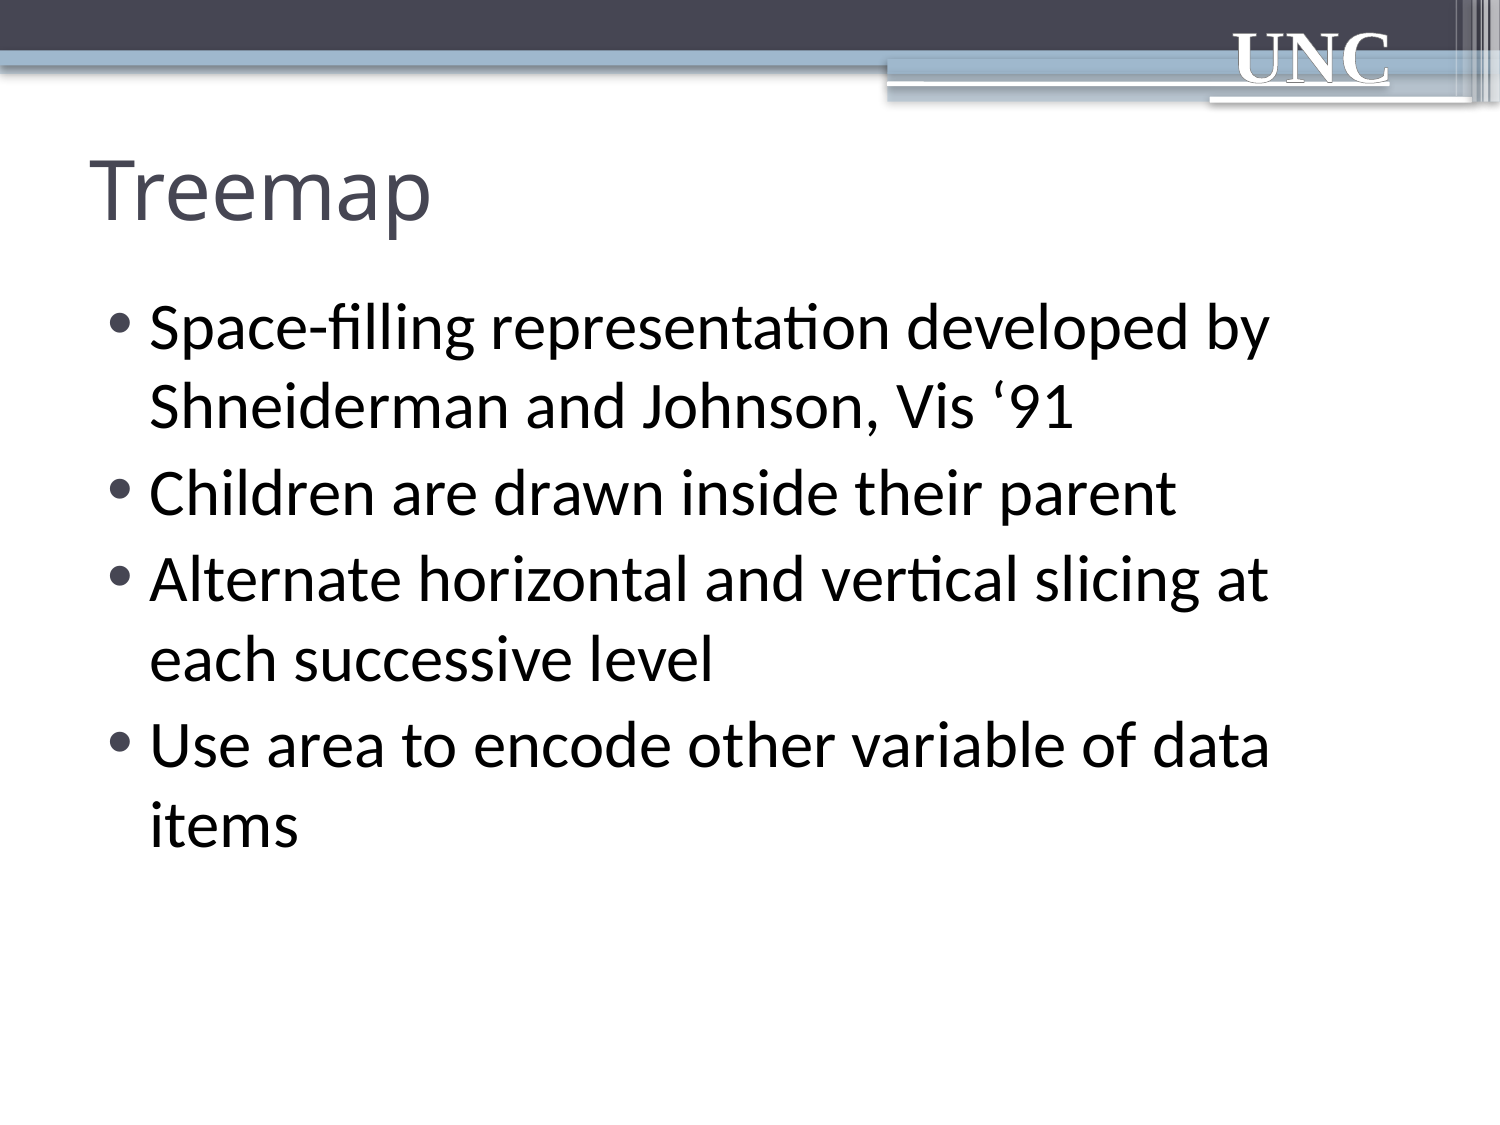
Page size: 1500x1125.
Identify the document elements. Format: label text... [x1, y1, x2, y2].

list Space-filling representation developed by Shneiderman and Johnson, Vis ‘91 Children are drawn inside their parent Alternate horizontal and vertical slicing at each successive level Use area to encode other variable of data items [75, 275, 1425, 1066]
title Treemap [75, 99, 1425, 275]
